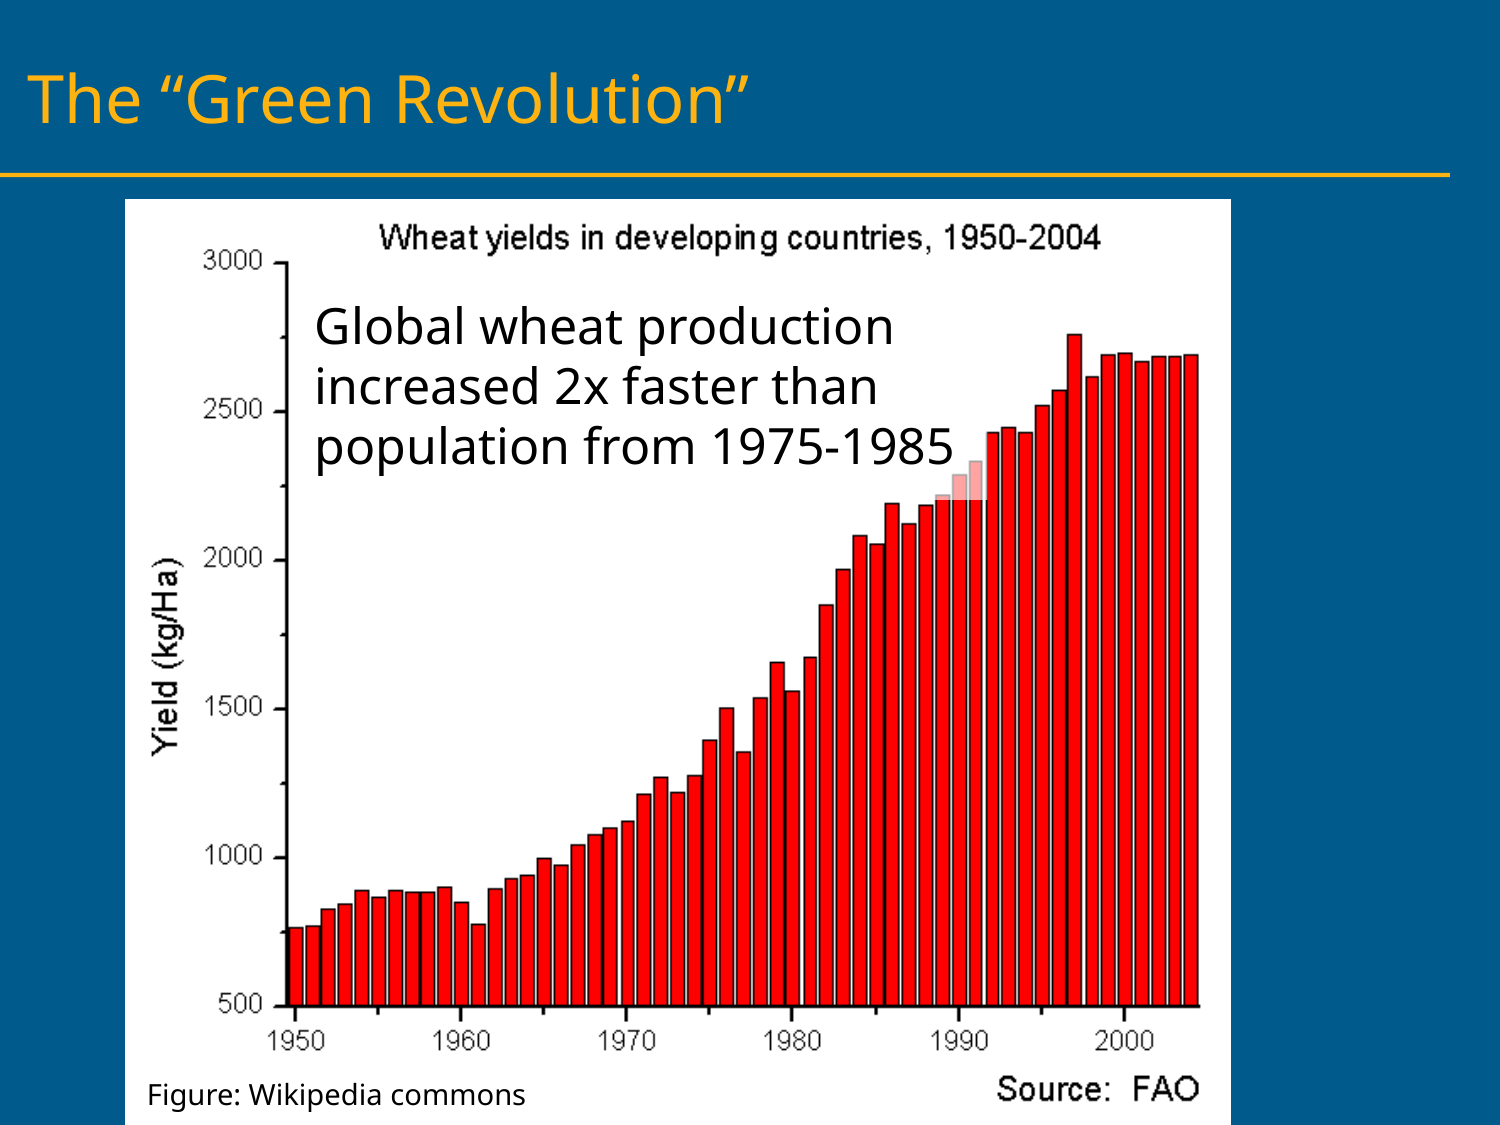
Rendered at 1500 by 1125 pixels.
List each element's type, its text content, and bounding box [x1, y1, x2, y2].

text_box The “Green Revolution” [12, 49, 1363, 145]
picture [124, 199, 1231, 1125]
